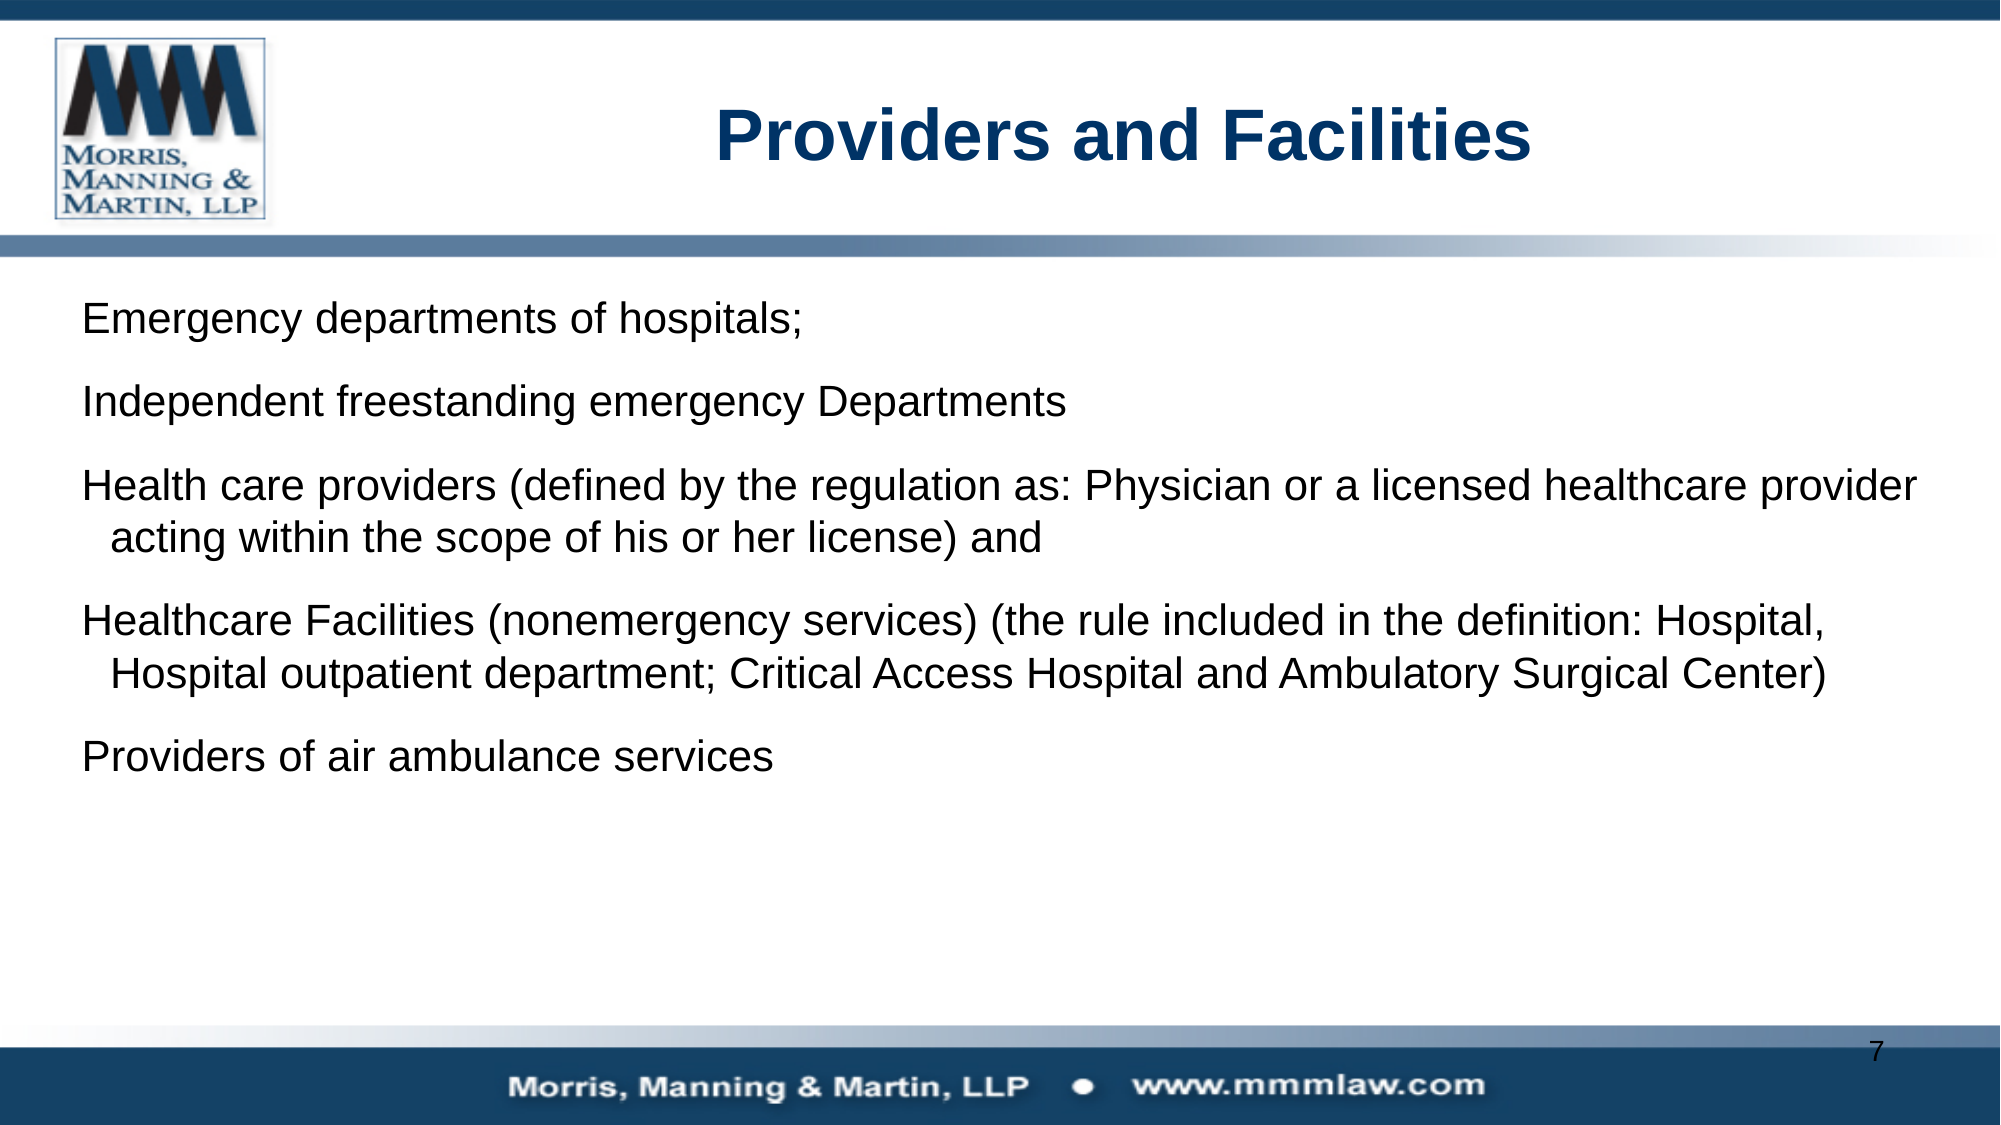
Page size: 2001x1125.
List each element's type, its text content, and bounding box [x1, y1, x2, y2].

picture [0, 0, 2000, 1125]
slide_number 7 [1433, 1024, 1900, 1103]
title Providers and Facilities [300, 37, 1950, 225]
list Emergency departments of hospitals; Independent freestanding emergency Departments Health care providers (defined by the regulation as: Physician or a licensed healthcare provider acting within the scope of his or her license) and Healthcare Facilities (nonemergency services) (the rule included in the definition: Hospital, Hospital outpatient department; Critical Access Hospital and Ambulatory Surgical Center) Providers of air ambulance services [66, 282, 1950, 1000]
